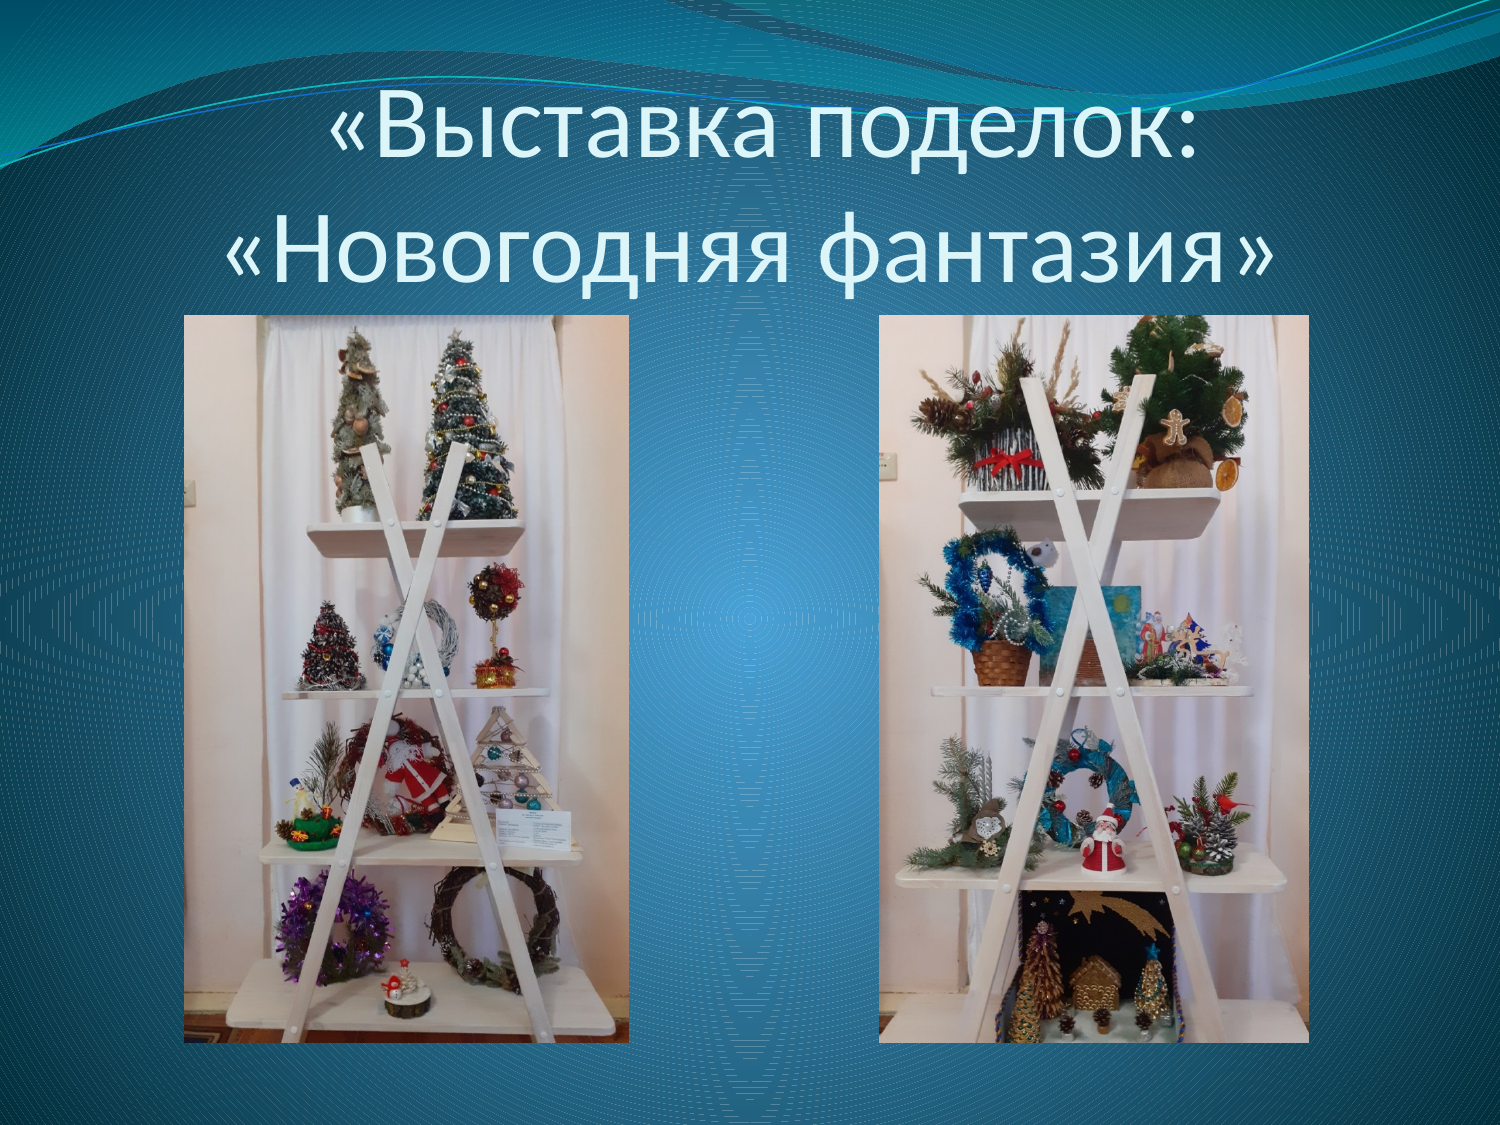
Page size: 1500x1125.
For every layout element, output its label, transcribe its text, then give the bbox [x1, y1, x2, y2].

title «Выставка поделок: «Новогодняя фантазия» [75, 42, 1425, 303]
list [184, 314, 629, 1043]
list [878, 314, 1309, 1043]
